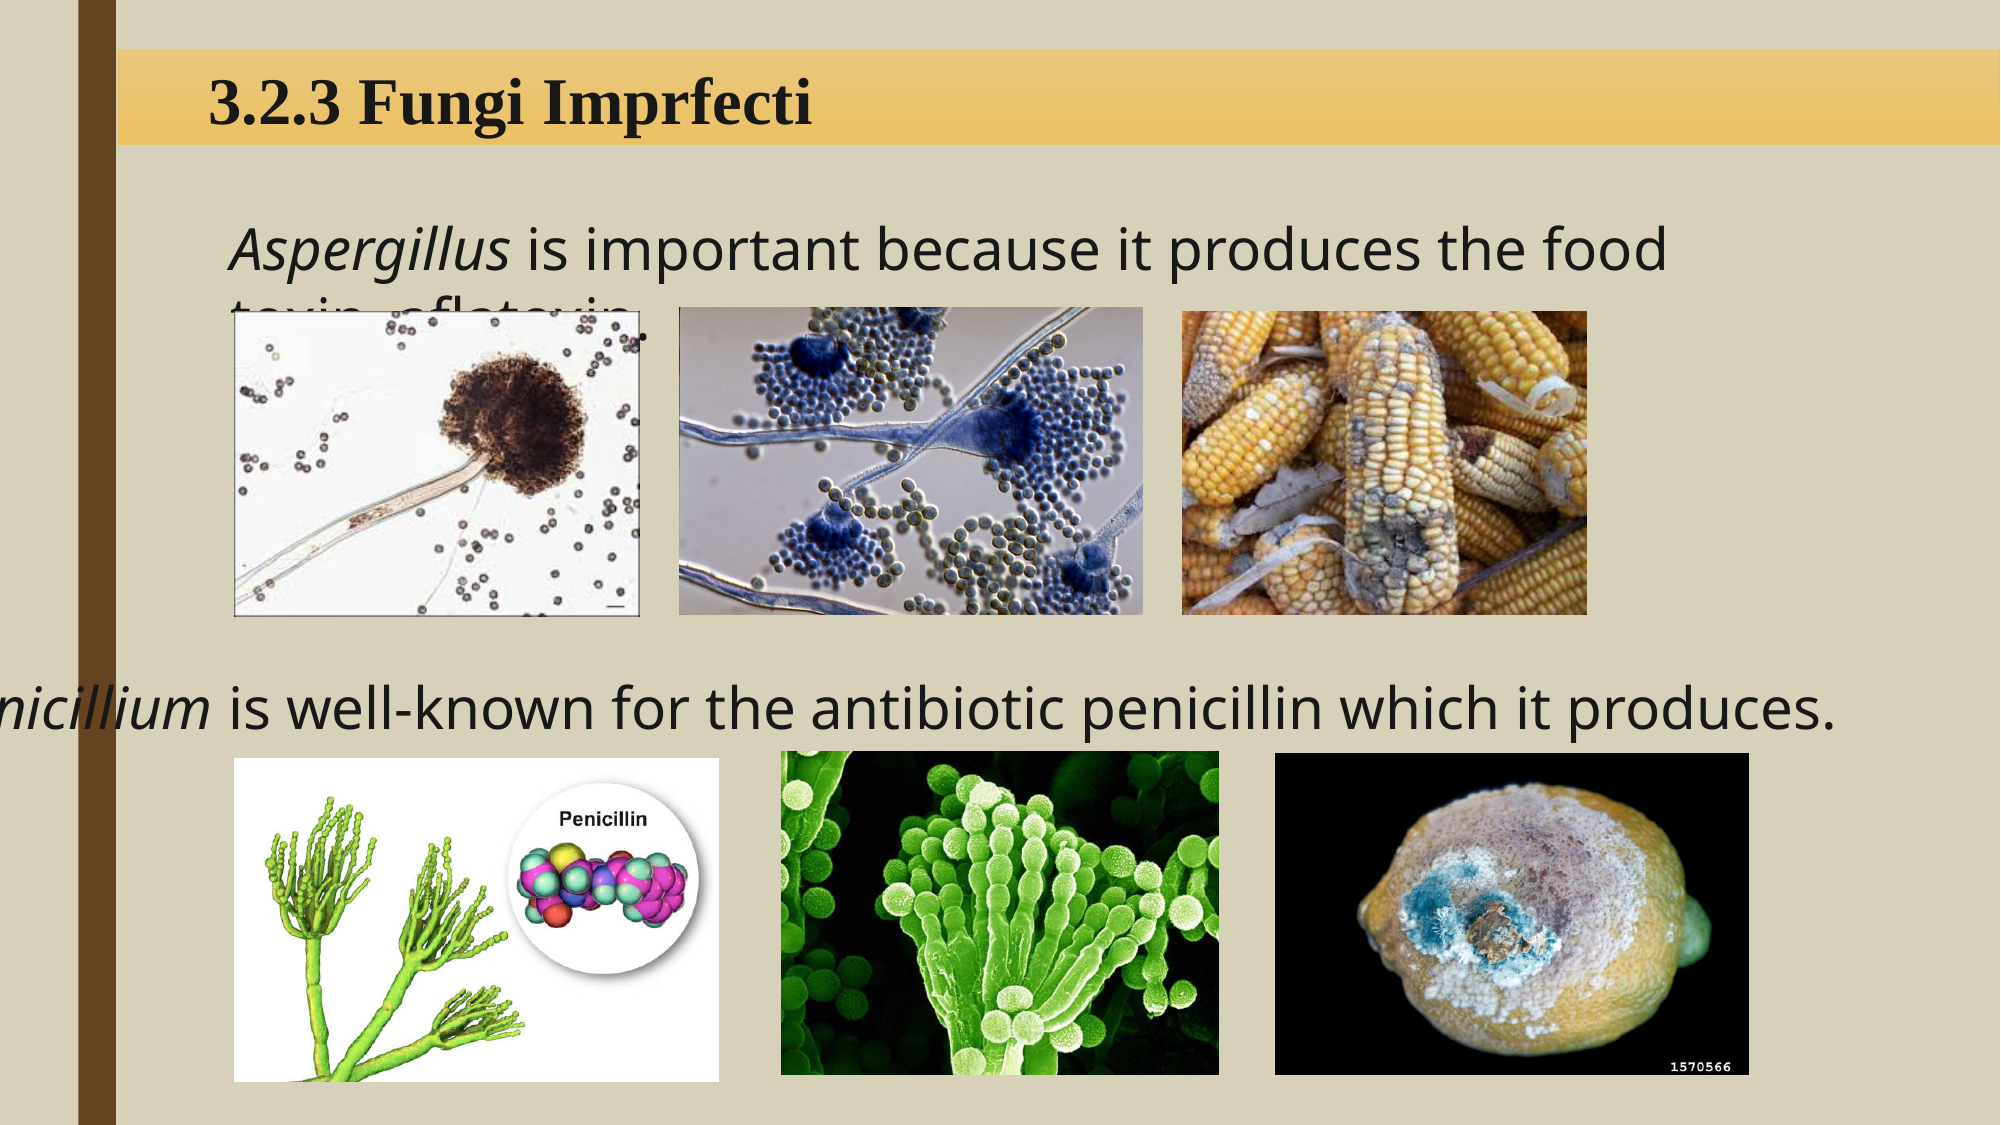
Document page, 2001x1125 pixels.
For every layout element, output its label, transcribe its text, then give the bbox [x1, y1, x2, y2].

picture [234, 311, 640, 617]
text_box Aspergillus is important because it produces the food toxin, aflatoxin. [215, 205, 1837, 360]
picture [1182, 311, 1587, 615]
picture [234, 758, 719, 1082]
picture [1275, 753, 1749, 1075]
text_box 3.2.3 Fungi Imprfecti [118, 50, 2000, 145]
picture [679, 307, 1143, 615]
picture [781, 751, 1219, 1075]
text_box Penicillium is well-known for the antibiotic penicillin which it produces. [0, 663, 1852, 749]
